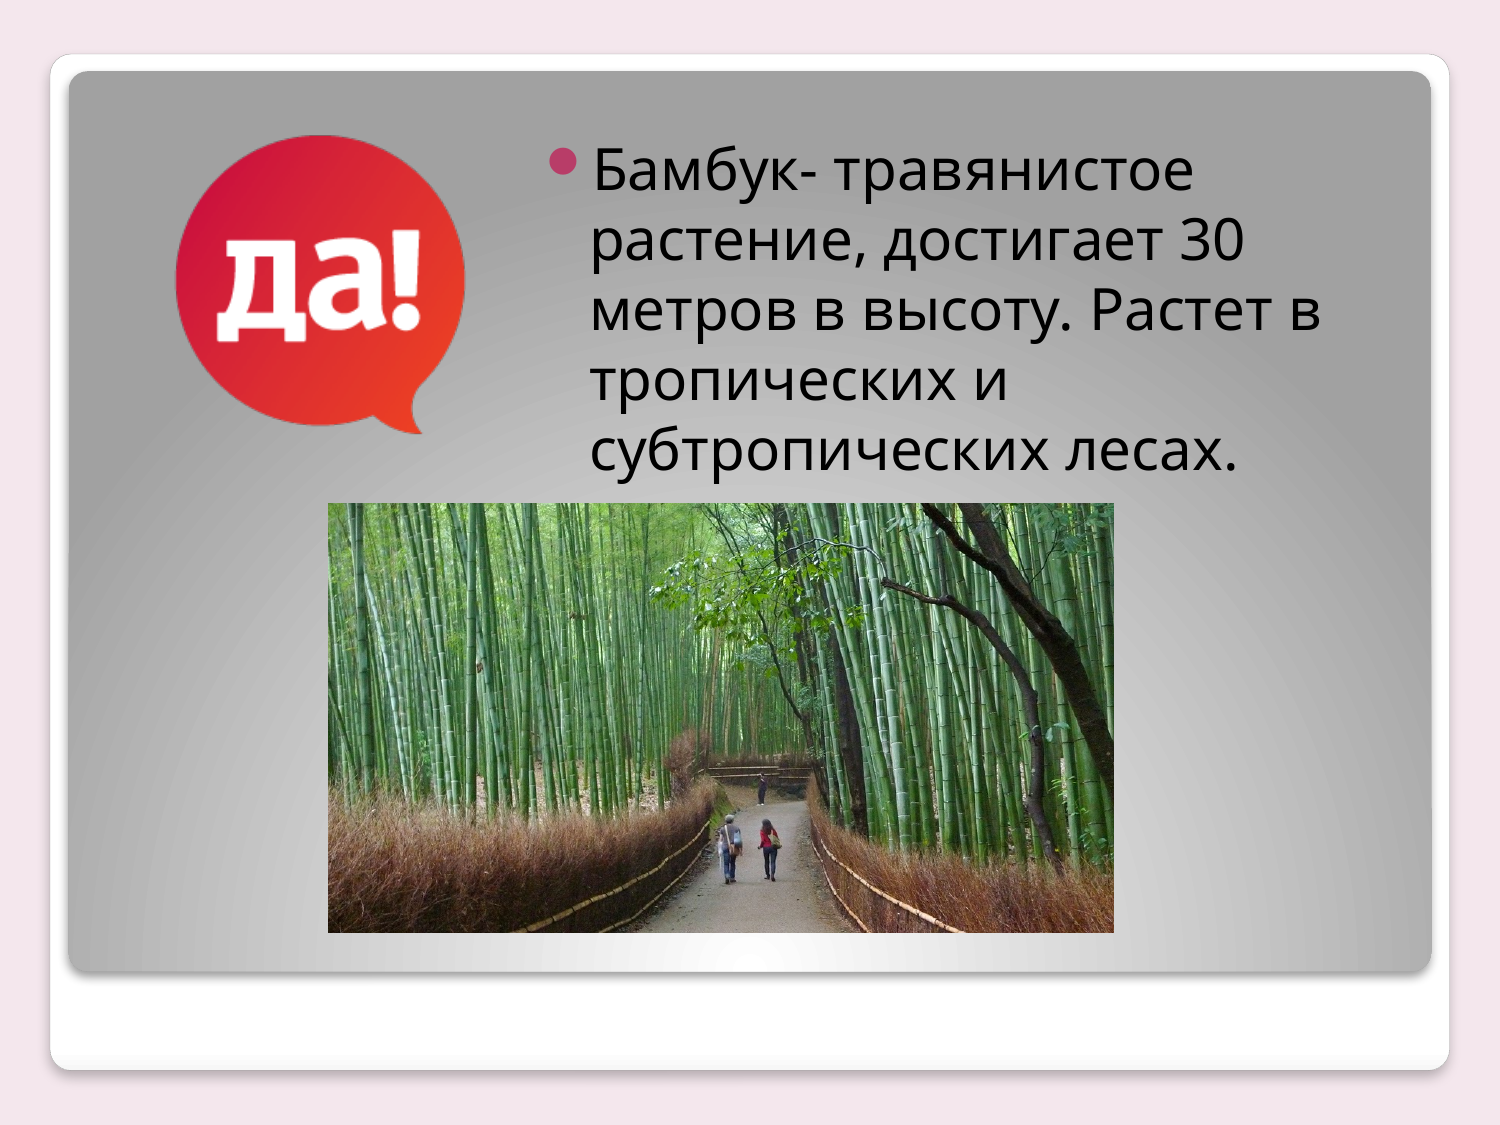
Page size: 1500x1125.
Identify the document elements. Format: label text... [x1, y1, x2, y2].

list Бамбук- травянистое растение, достигает 30 метров в высоту. Растет в тропических и субтропических лесах. [515, 117, 1425, 774]
picture [163, 128, 477, 442]
picture [327, 503, 1114, 933]
